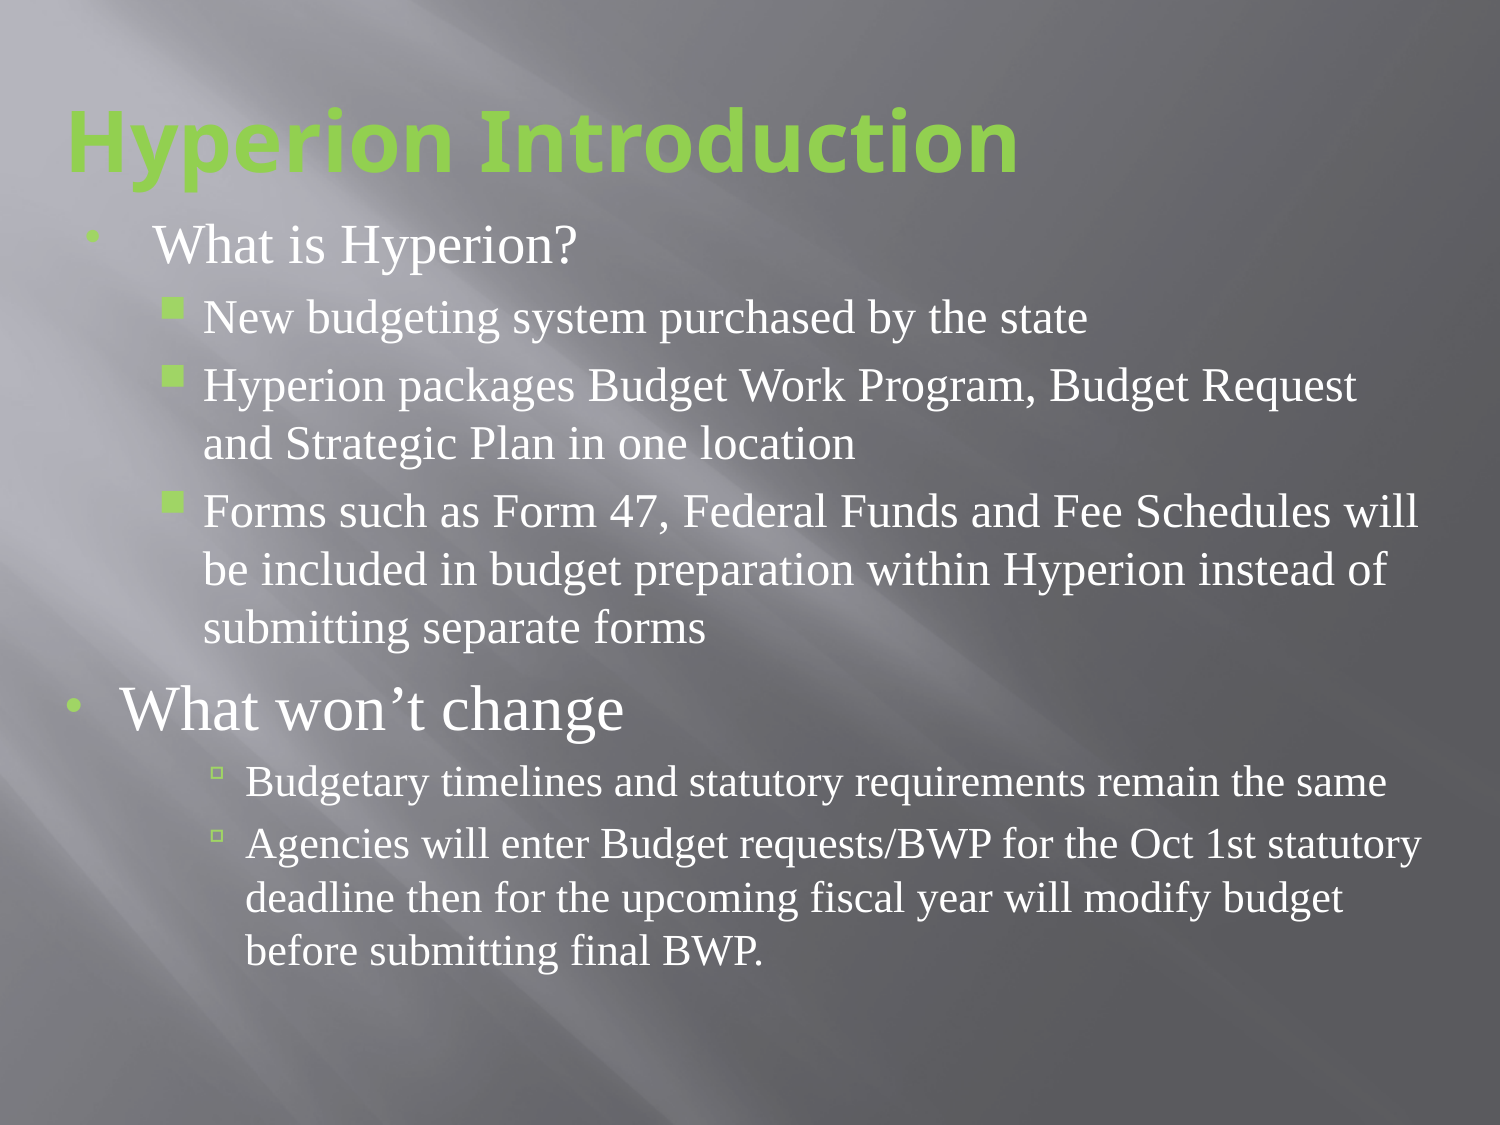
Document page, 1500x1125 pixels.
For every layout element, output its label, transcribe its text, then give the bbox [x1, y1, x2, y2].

title Hyperion Introduction [50, 45, 1450, 200]
list What is Hyperion? New budgeting system purchased by the state Hyperion packages Budget Work Program, Budget Request and Strategic Plan in one location Forms such as Form 47, Federal Funds and Fee Schedules will be included in budget preparation within Hyperion instead of submitting separate forms What won’t change Budgetary timelines and statutory requirements remain the same Agencies will enter Budget requests/BWP for the Oct 1st statutory deadline then for the upcoming fiscal year will modify budget before submitting final BWP. [50, 200, 1450, 988]
